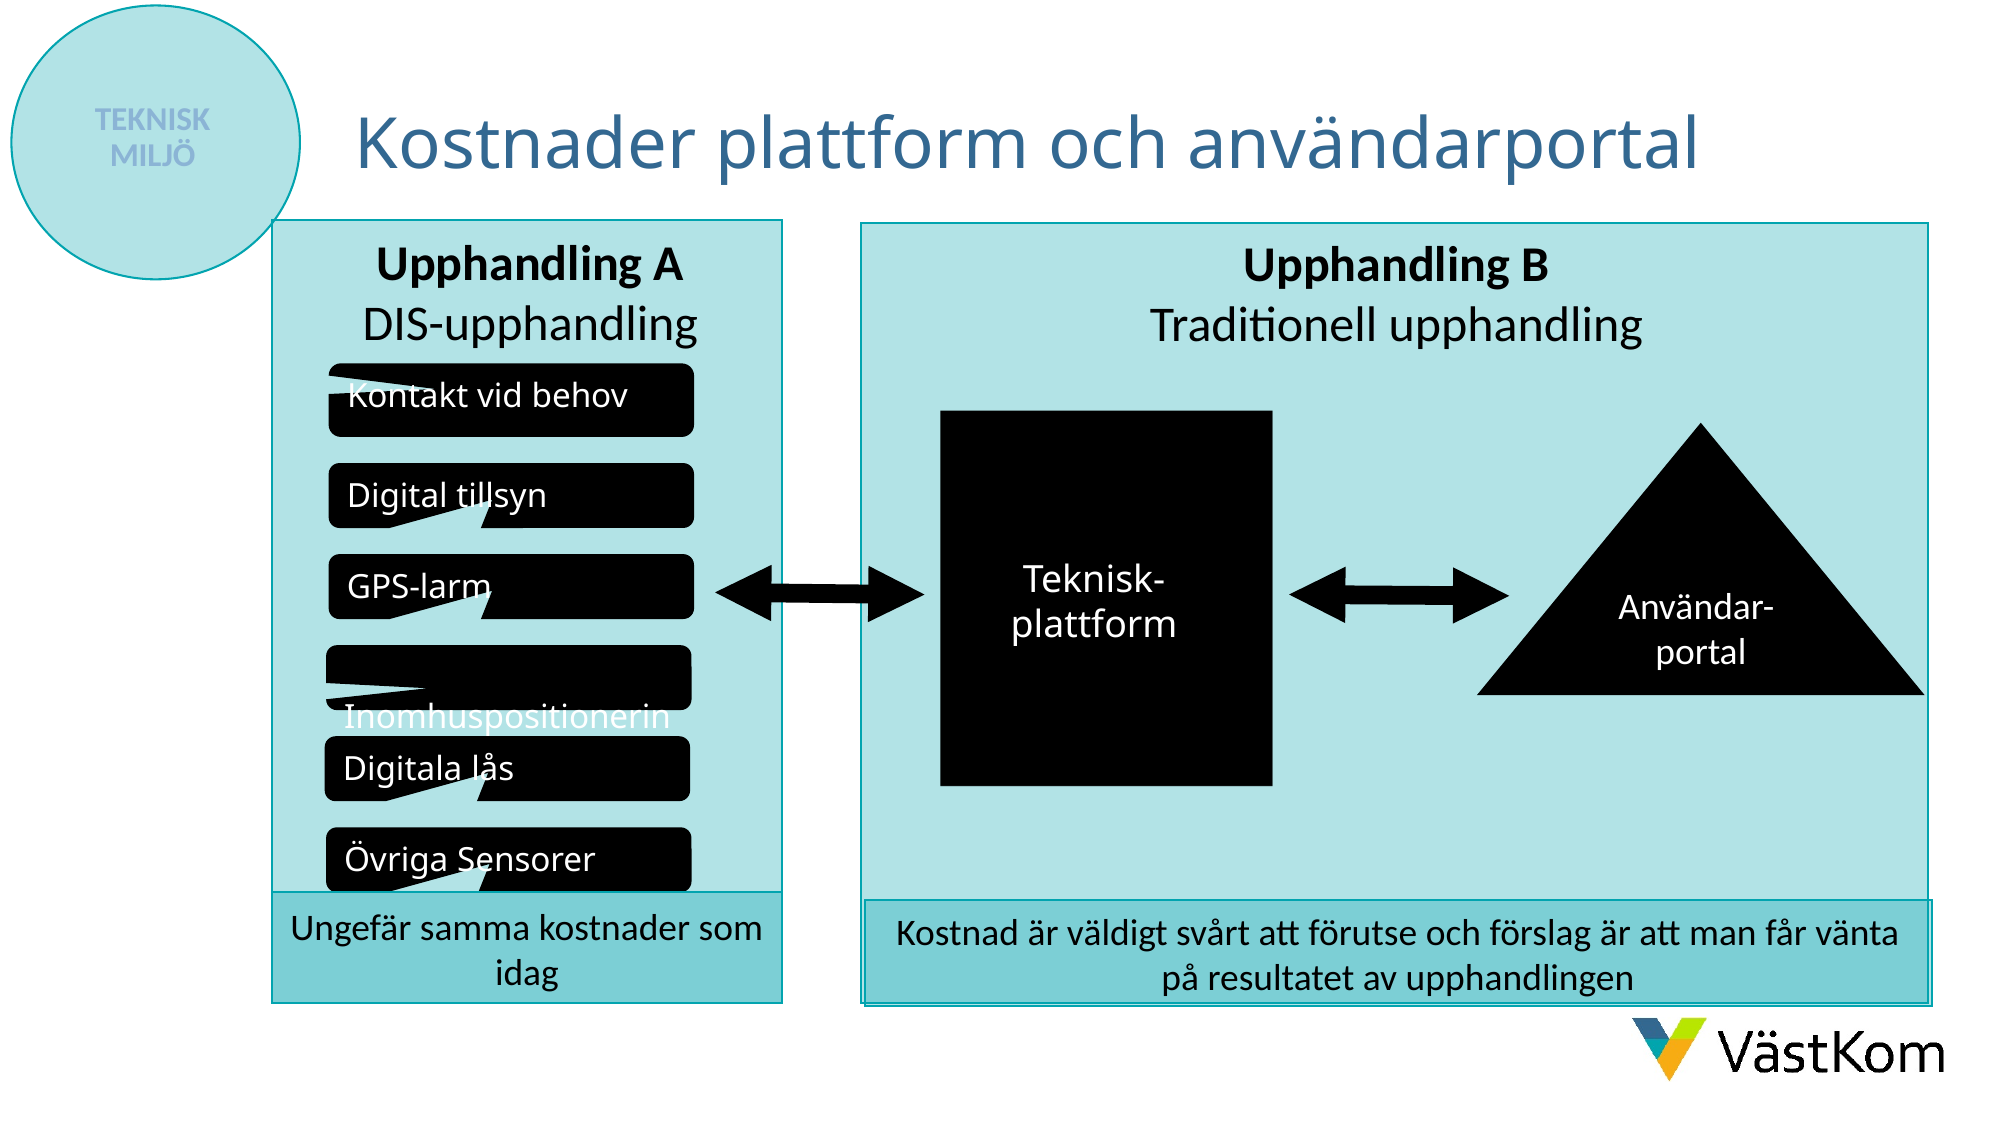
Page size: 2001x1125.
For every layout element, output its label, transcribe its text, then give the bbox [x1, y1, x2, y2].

text_box [860, 834, 1929, 1004]
text_box Digital tillsyn [327, 462, 696, 530]
text_box Upphandling A DIS-upphandling [275, 223, 786, 359]
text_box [864, 223, 1929, 842]
title Kostnader plattform och användarportal [339, 78, 1966, 214]
picture [1631, 1017, 1944, 1082]
text_box Inomhuspositionering [325, 644, 693, 712]
text_box Ungefär samma kostnader som idag [271, 891, 783, 1004]
text_box [718, 595, 864, 834]
text_box [271, 280, 783, 891]
text_box Övriga Sensorer [325, 826, 693, 891]
text_box [718, 279, 864, 590]
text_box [11, 5, 300, 280]
text_box [300, 219, 783, 223]
text_box [860, 222, 1929, 279]
text_box Kostnad är väldigt svårt att förutse och förslag är att man får vänta på resultatet av upphandlingen [864, 899, 1933, 1007]
text_box GPS-larm [327, 553, 696, 621]
text_box Digitala lås [323, 735, 692, 803]
text_box Kontakt vid behov [327, 362, 696, 438]
